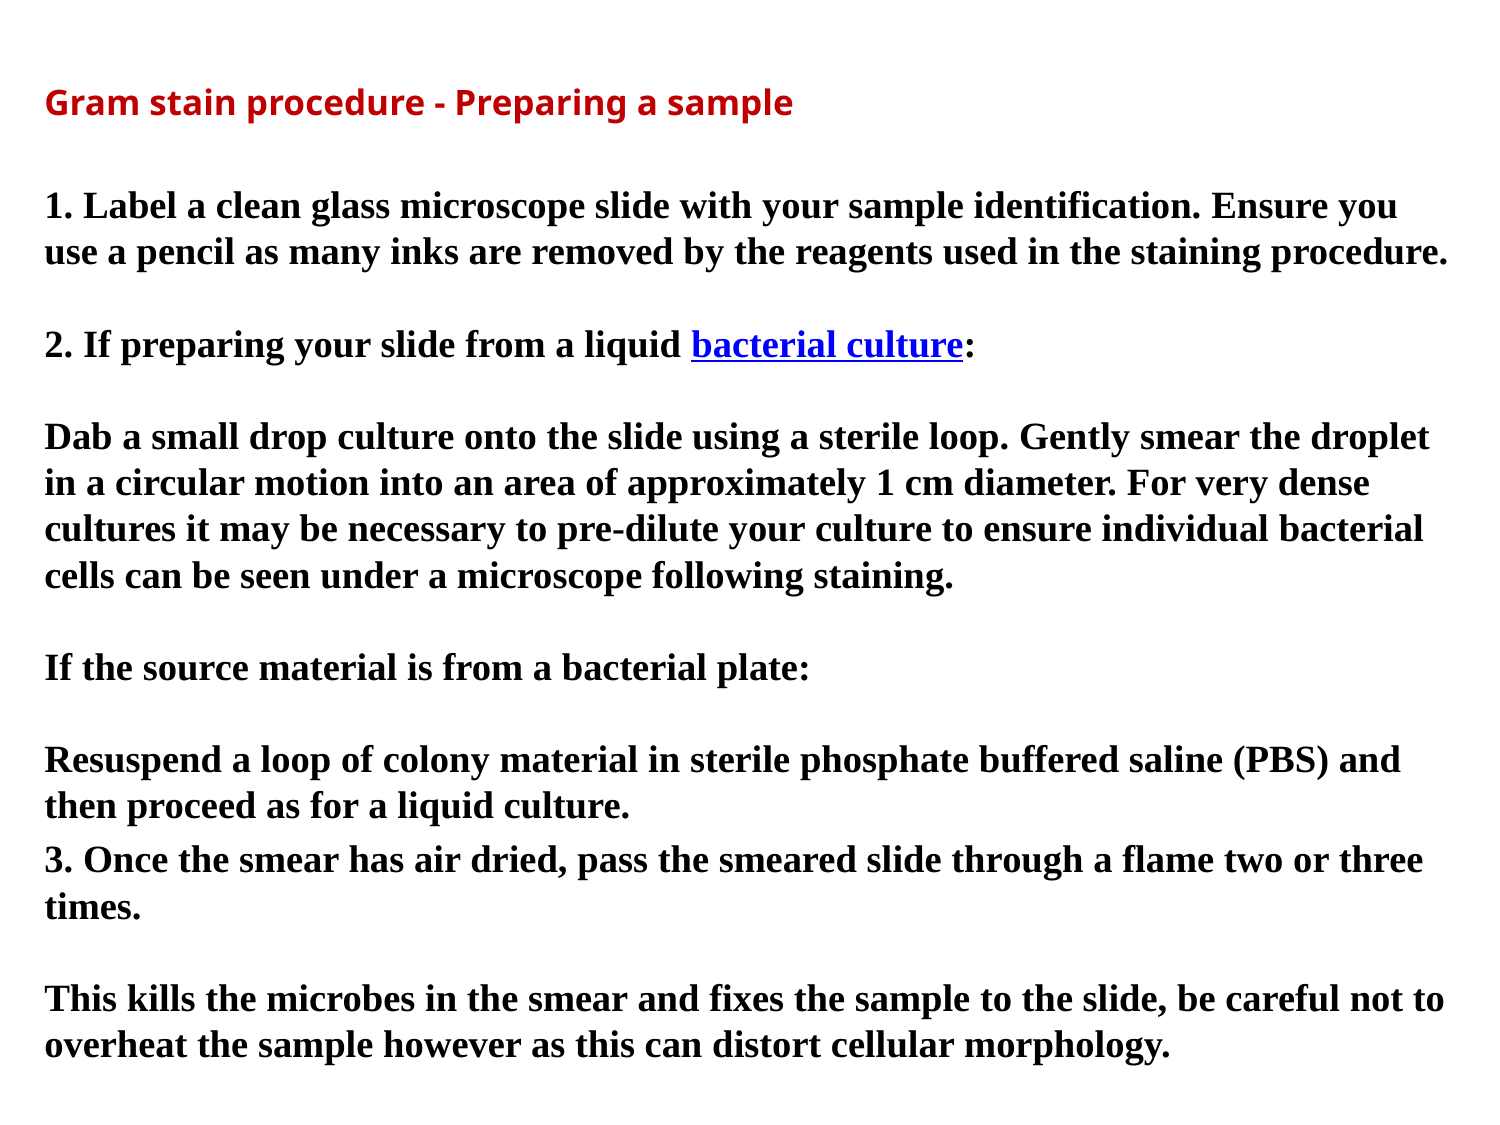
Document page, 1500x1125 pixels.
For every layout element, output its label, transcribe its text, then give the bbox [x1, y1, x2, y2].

title Gram stain procedure - Preparing a sample [29, 30, 1471, 172]
list 1. Label a clean glass microscope slide with your sample identification. Ensure you use a pencil as many inks are removed by the reagents used in the staining procedure. 2. If preparing your slide from a liquid bacterial culture: Dab a small drop culture onto the slide using a sterile loop. Gently smear the droplet in a circular motion into an area of approximately 1 cm diameter. For very dense cultures it may be necessary to pre-dilute your culture to ensure individual bacterial cells can be seen under a microscope following staining. If the source material is from a bacterial plate: Resuspend a loop of colony material in sterile phosphate buffered saline (PBS) and then proceed as for a liquid culture. 3. Once the smear has air dried, pass the smeared slide through a flame two or three times. This kills the microbes in the smear and fixes the sample to the slide, be careful not to overheat the sample however as this can distort cellular morphology. [29, 172, 1471, 1094]
